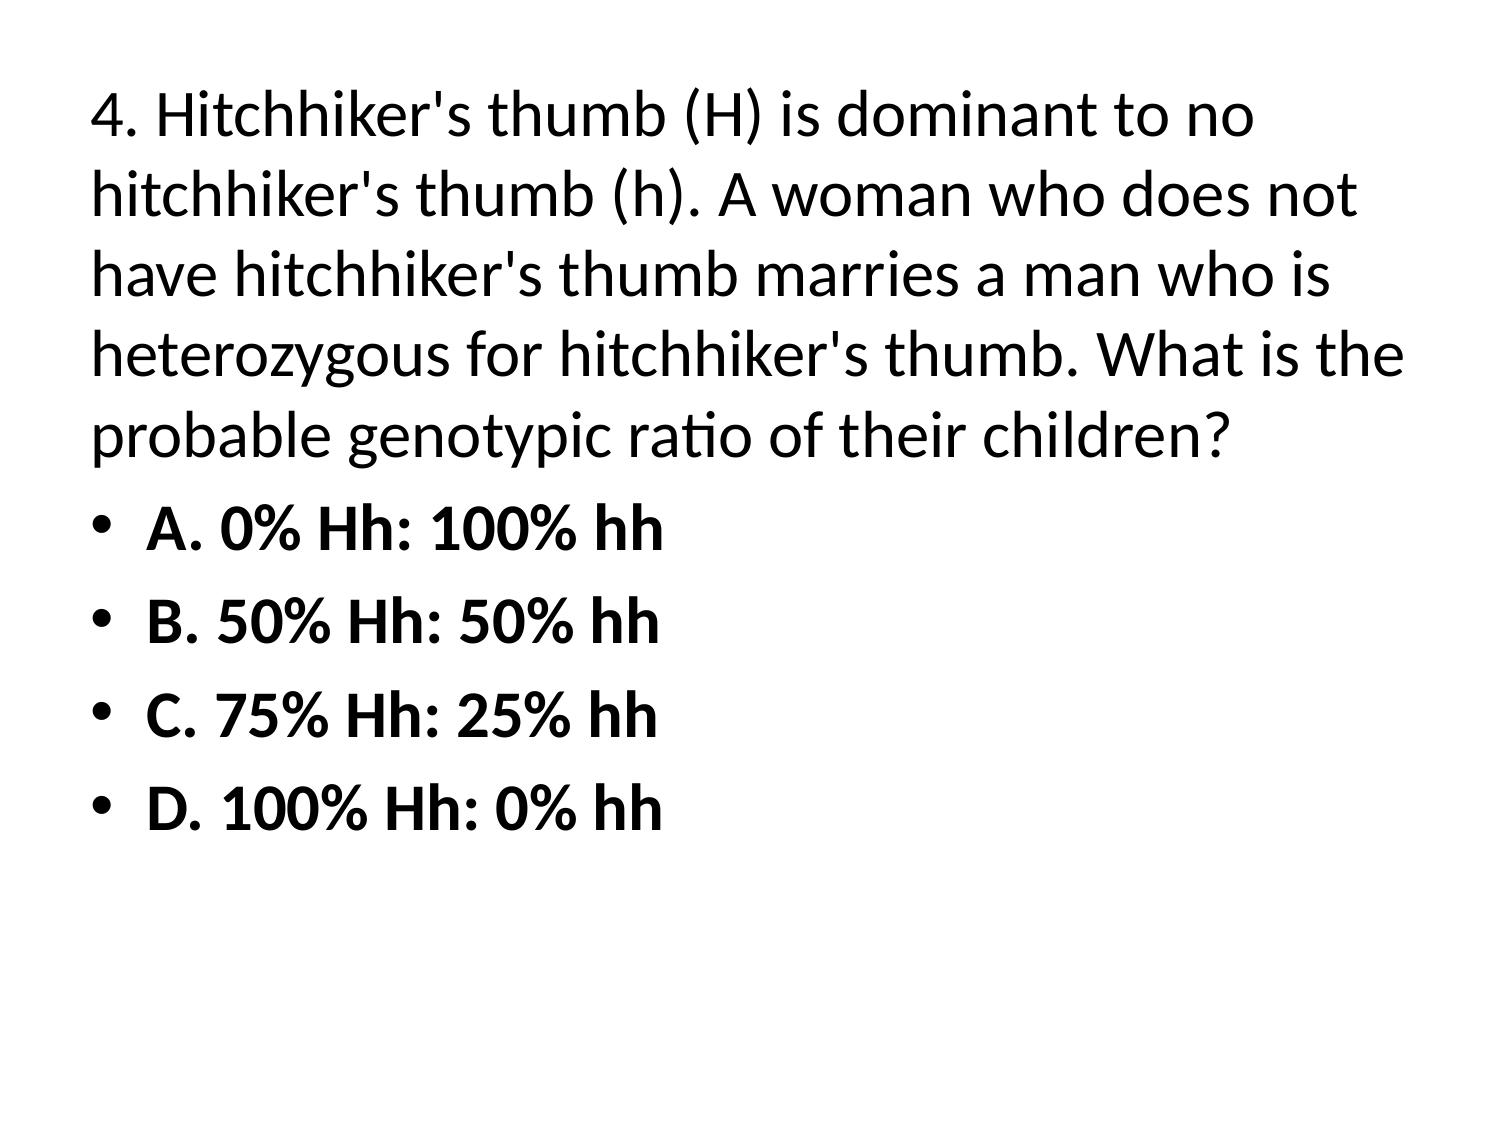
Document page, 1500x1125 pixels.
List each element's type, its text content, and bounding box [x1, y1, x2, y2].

list 4. Hitchhiker's thumb (H) is dominant to no hitchhiker's thumb (h). A woman who does not have hitchhiker's thumb marries a man who is heterozygous for hitchhiker's thumb. What is the probable genotypic ratio of their children? A. 0% Hh: 100% hh B. 50% Hh: 50% hh C. 75% Hh: 25% hh D. 100% Hh: 0% hh [75, 62, 1425, 1005]
